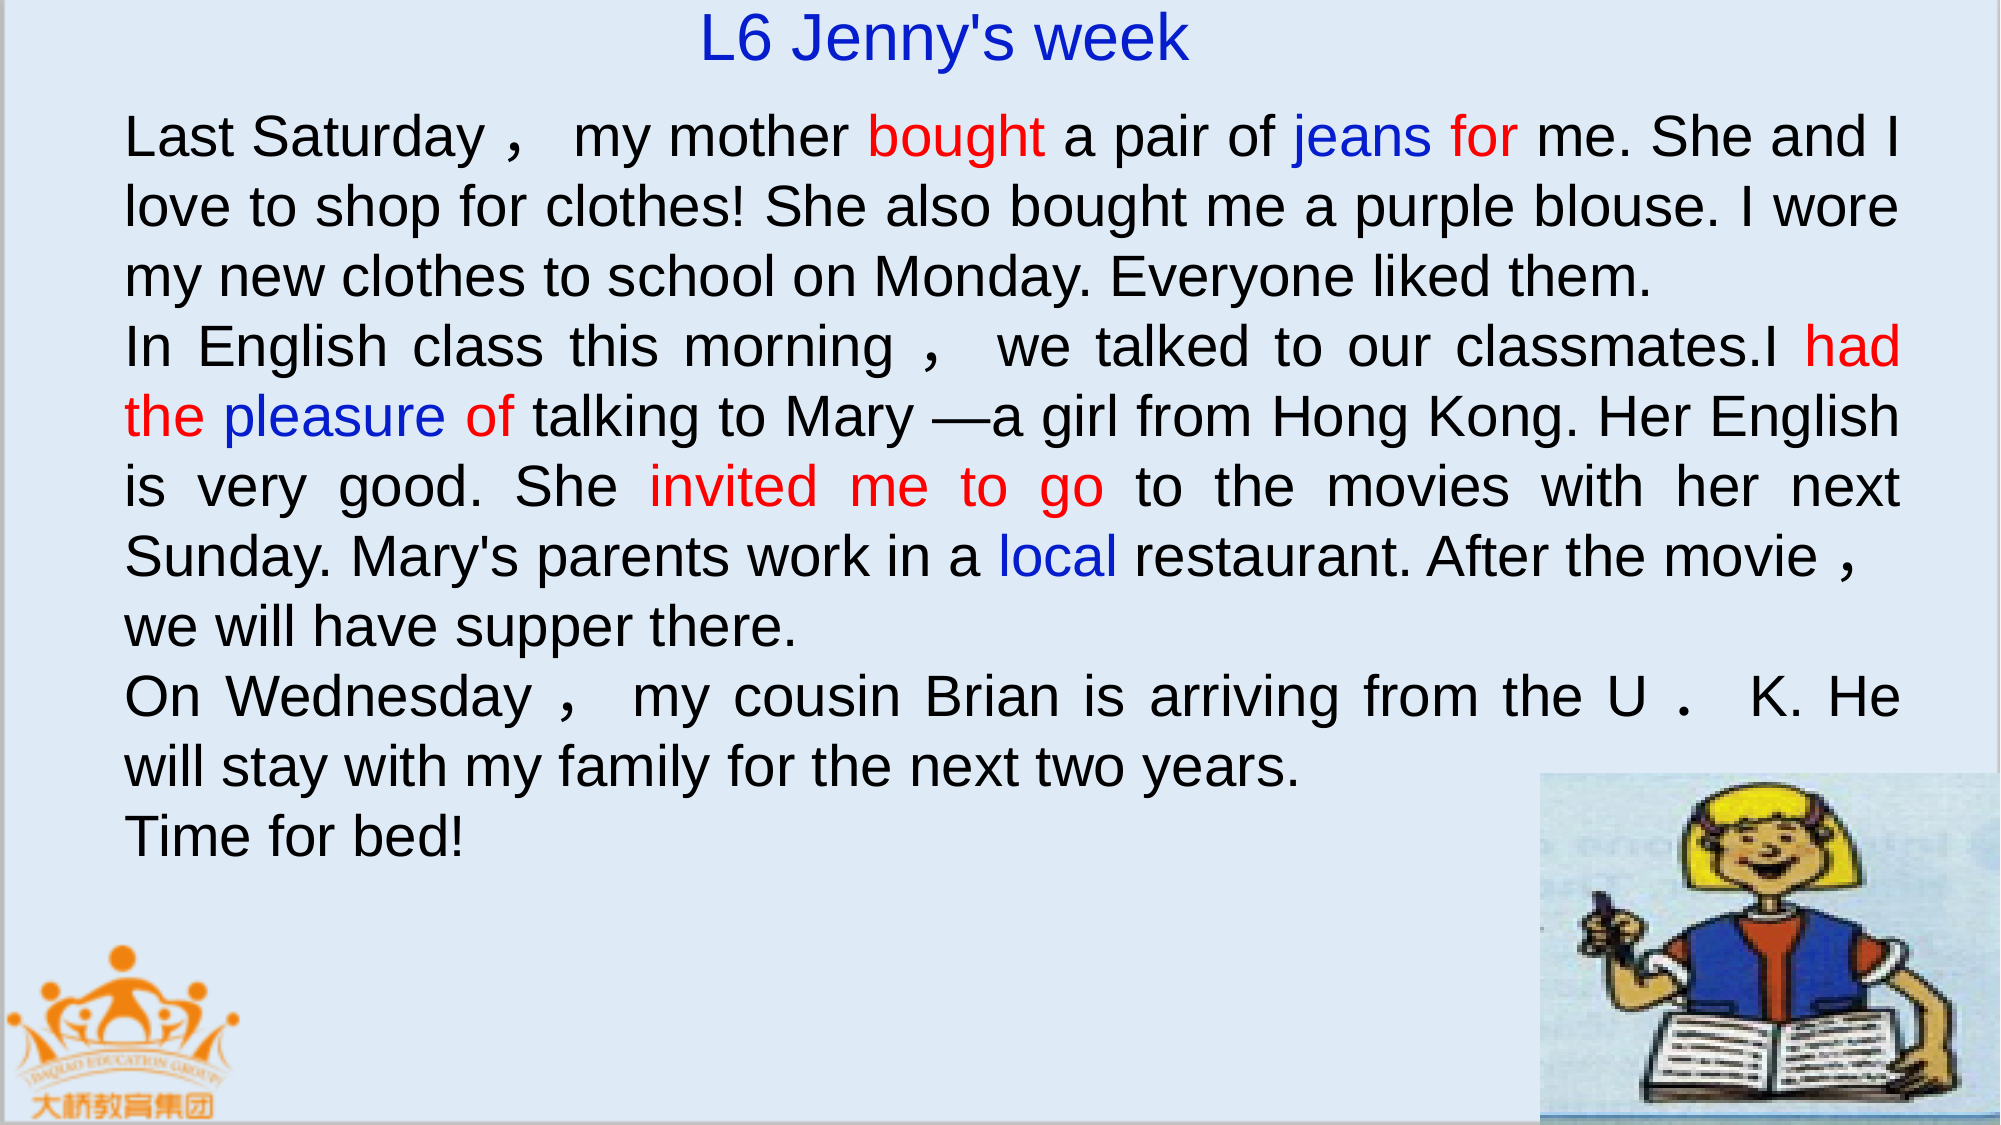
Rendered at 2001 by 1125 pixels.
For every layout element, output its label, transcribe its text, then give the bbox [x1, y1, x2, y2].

text_box L6 Jenny's week [684, 0, 1375, 82]
text_box Last Saturday，my mother bought a pair of jeans for me. She and I love to shop for clothes! She also bought me a purple blouse. I wore my new clothes to school on Monday. Everyone liked them. In English class this morning，we talked to our classmates.I had the pleasure of talking to Mary —a girl from Hong Kong. Her English is very good. She invited me to go to the movies with her next Sunday. Mary's parents work in a local restaurant. After the movie，we will have supper there. On Wednesday，my cousin Brian is arriving from the U．K. He will stay with my family for the next two years. Time for bed! [109, 90, 1917, 1016]
picture [0, 0, 2001, 1125]
